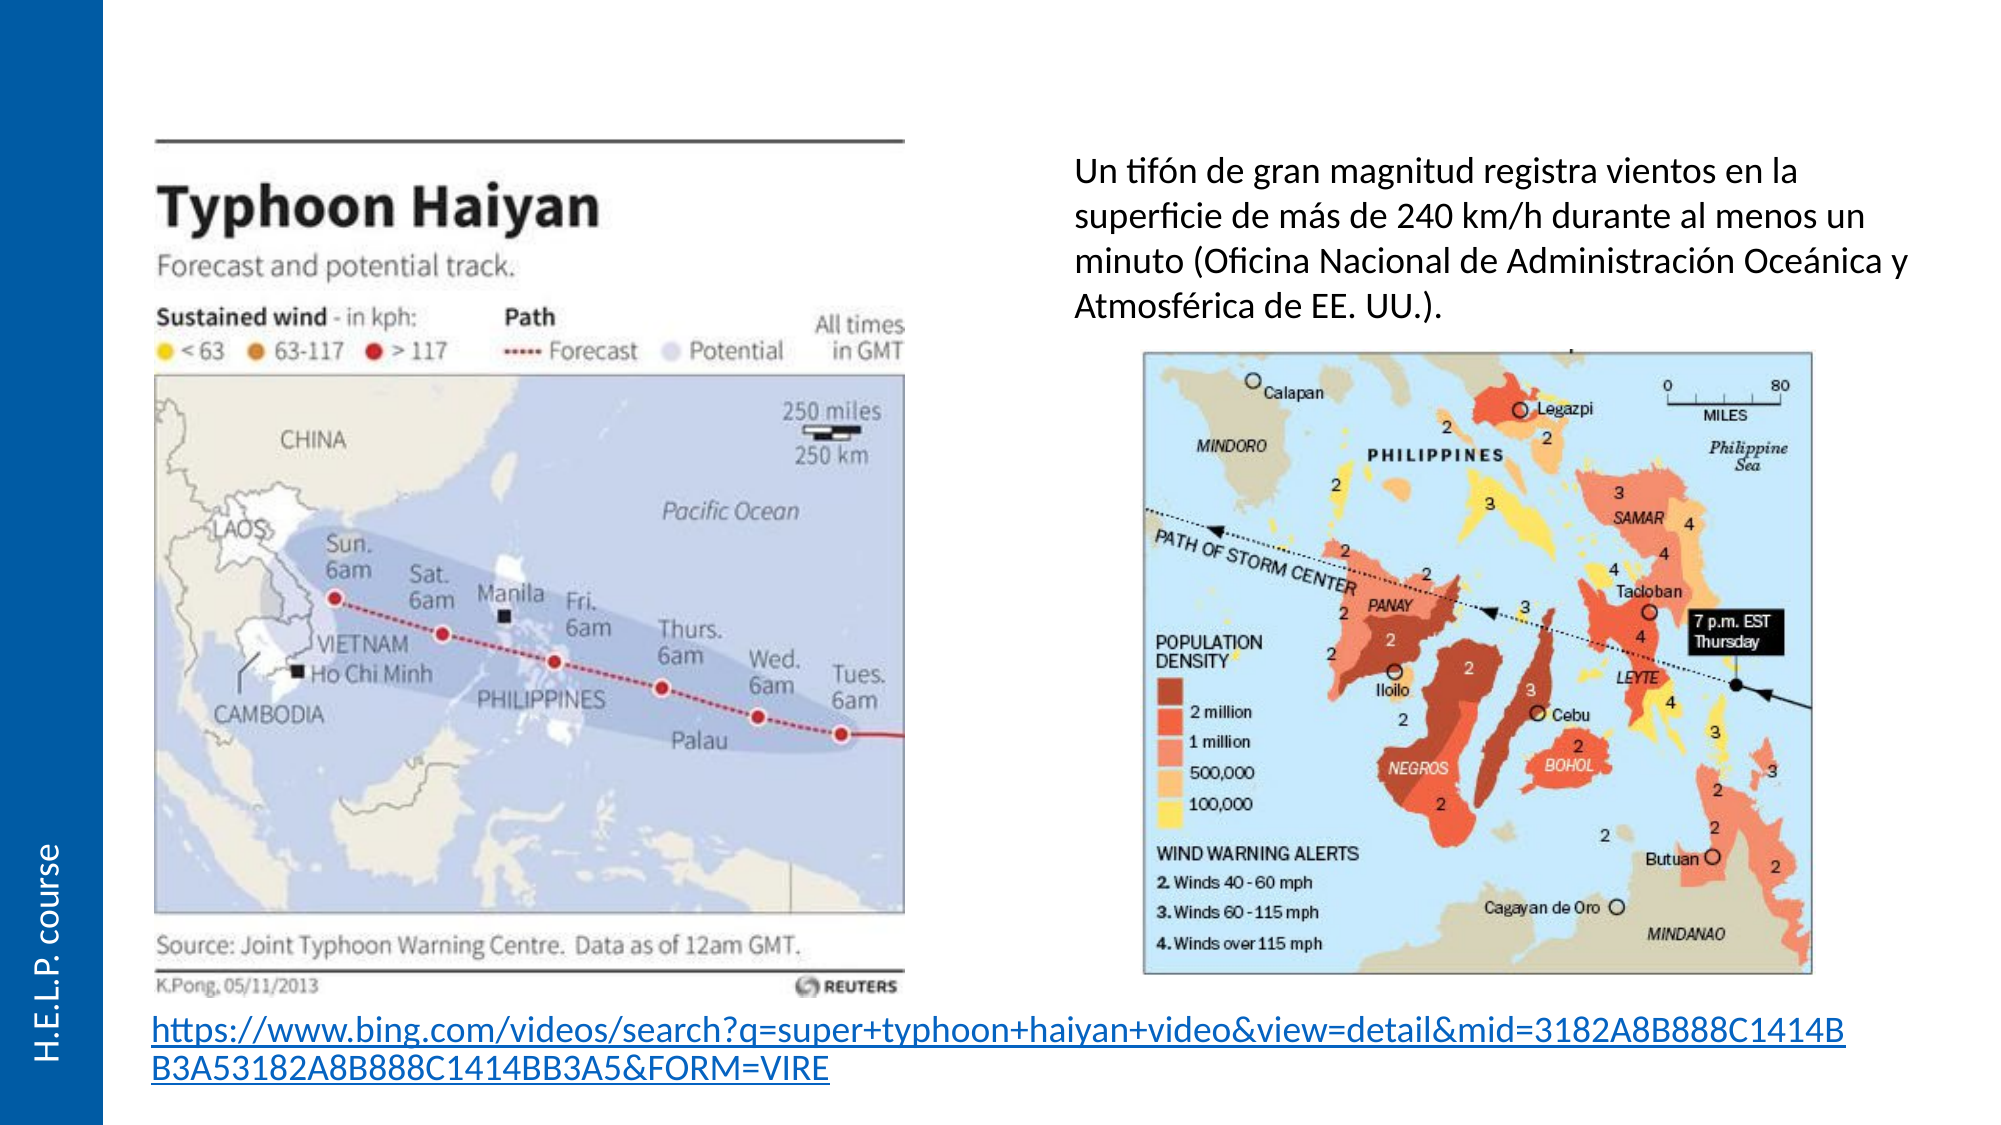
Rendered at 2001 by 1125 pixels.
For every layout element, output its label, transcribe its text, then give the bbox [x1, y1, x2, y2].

text_box Un tifón de gran magnitud registra vientos en la superficie de más de 240 km/h durante al menos un minuto (Oficina Nacional de Administración Oceánica y Atmosférica de EE. UU.). [1059, 138, 1948, 334]
picture [1140, 349, 1816, 978]
text_box https://www.bing.com/videos/search?q=super+typhoon+haiyan+video&view=detail&mid=3182A8B888C1414BB3A53182A8B888C1414BB3A5&FORM=VIRE [136, 997, 1863, 1058]
picture [154, 138, 905, 998]
